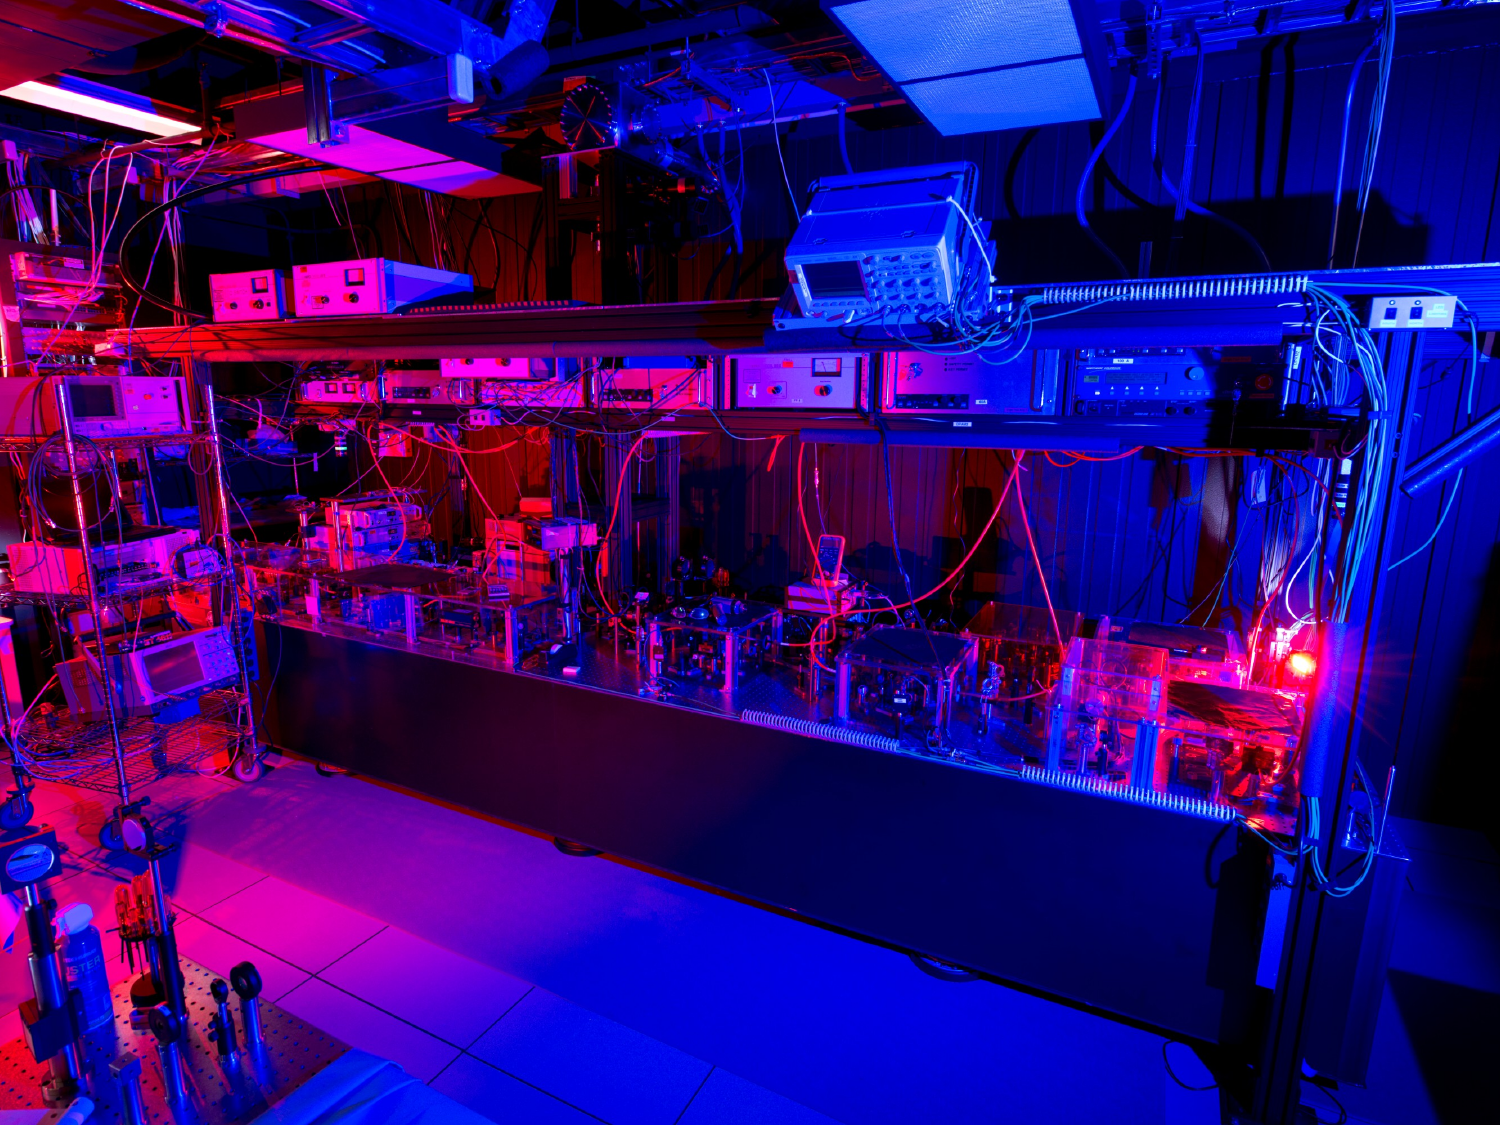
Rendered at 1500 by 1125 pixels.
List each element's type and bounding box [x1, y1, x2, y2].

list [0, 0, 1500, 1125]
